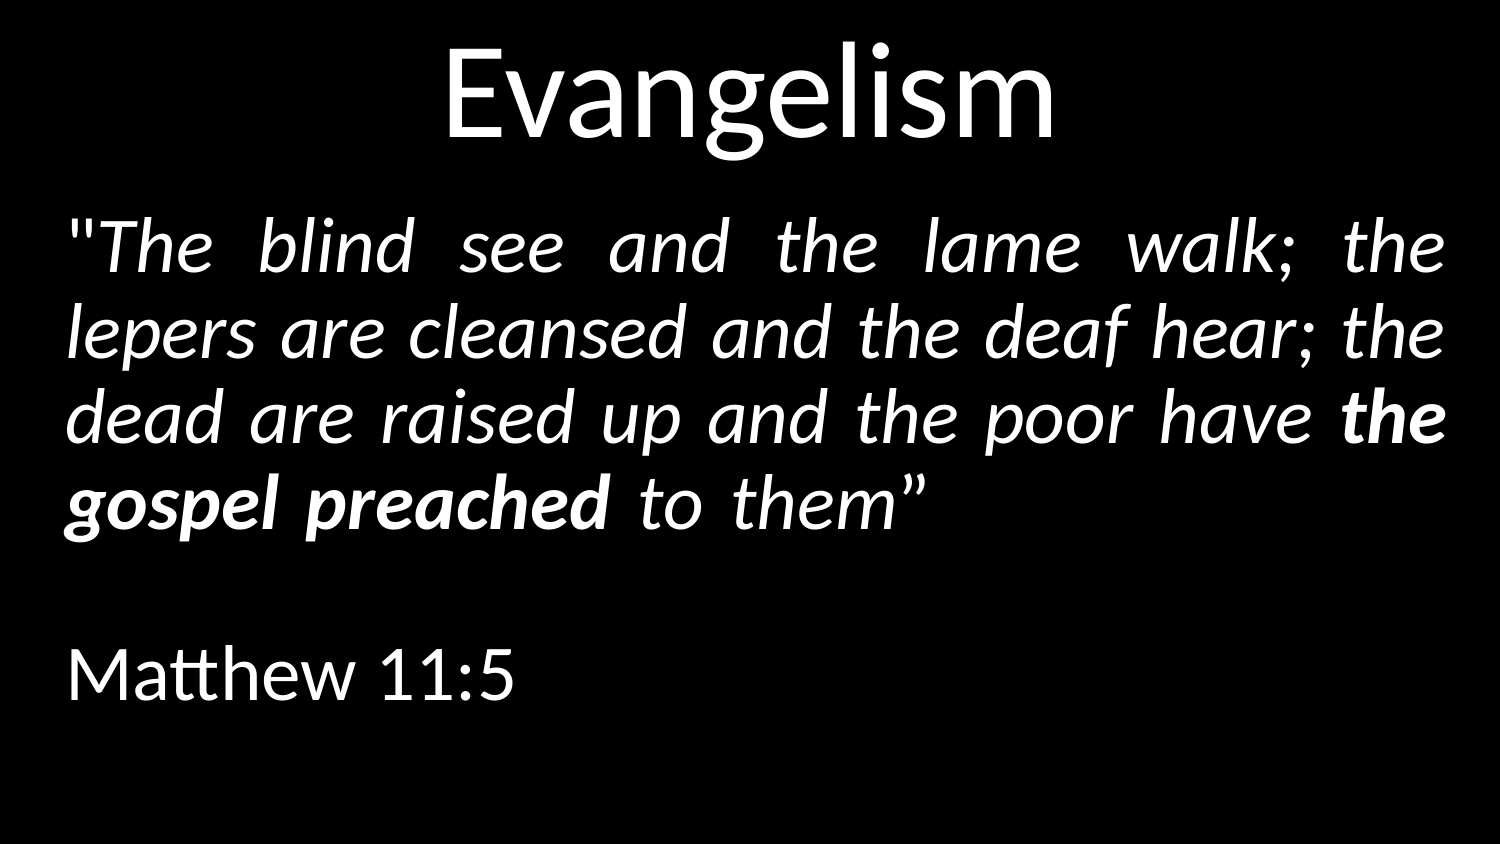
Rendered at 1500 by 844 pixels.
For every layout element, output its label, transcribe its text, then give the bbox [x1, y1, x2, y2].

title Evangelism [1, 3, 1500, 183]
list "The blind see and the lame walk; the lepers are cleansed and the deaf hear; the dead are raised up and the poor have the gospel preached to them” Matthew 11:5 [50, 196, 1463, 810]
